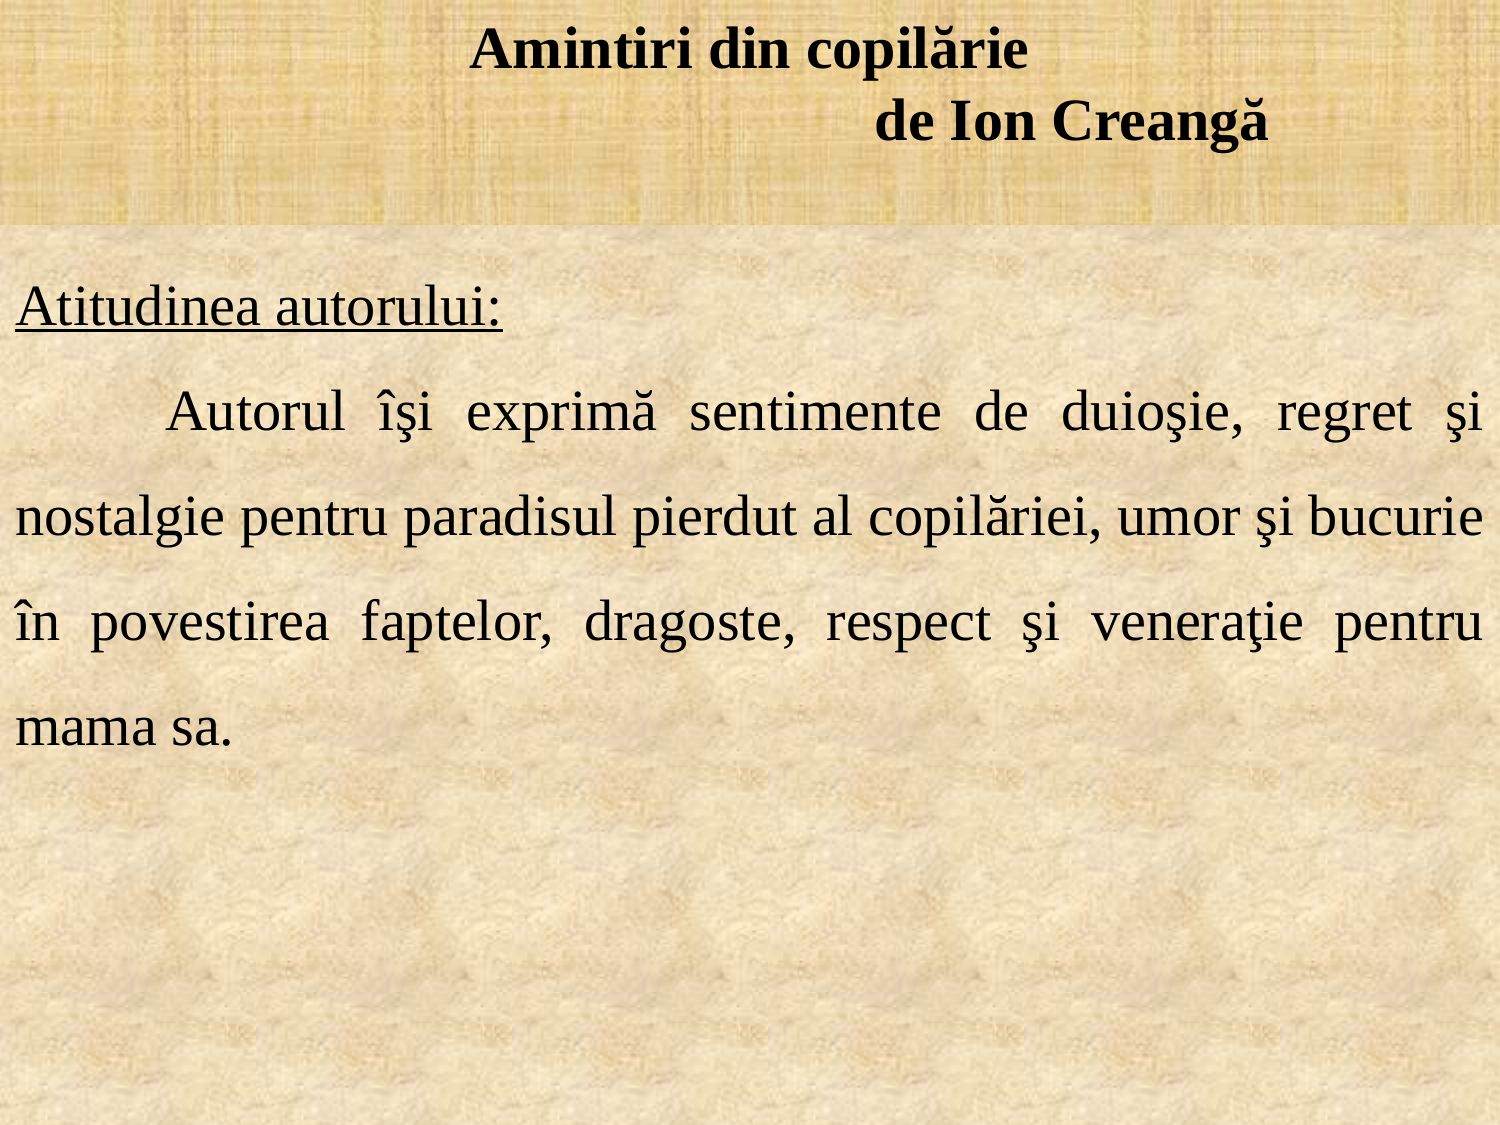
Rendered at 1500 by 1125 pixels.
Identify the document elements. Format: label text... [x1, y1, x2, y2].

list Atitudinea autorului: Autorul îşi exprimă sentimente de duioşie, regret şi nostalgie pentru paradisul pierdut al copilăriei, umor şi bucurie în povestirea faptelor, dragoste, respect şi veneraţie pentru mama sa. [0, 224, 1500, 1125]
title Amintiri din copilărie de Ion Creangă [0, 0, 1500, 224]
